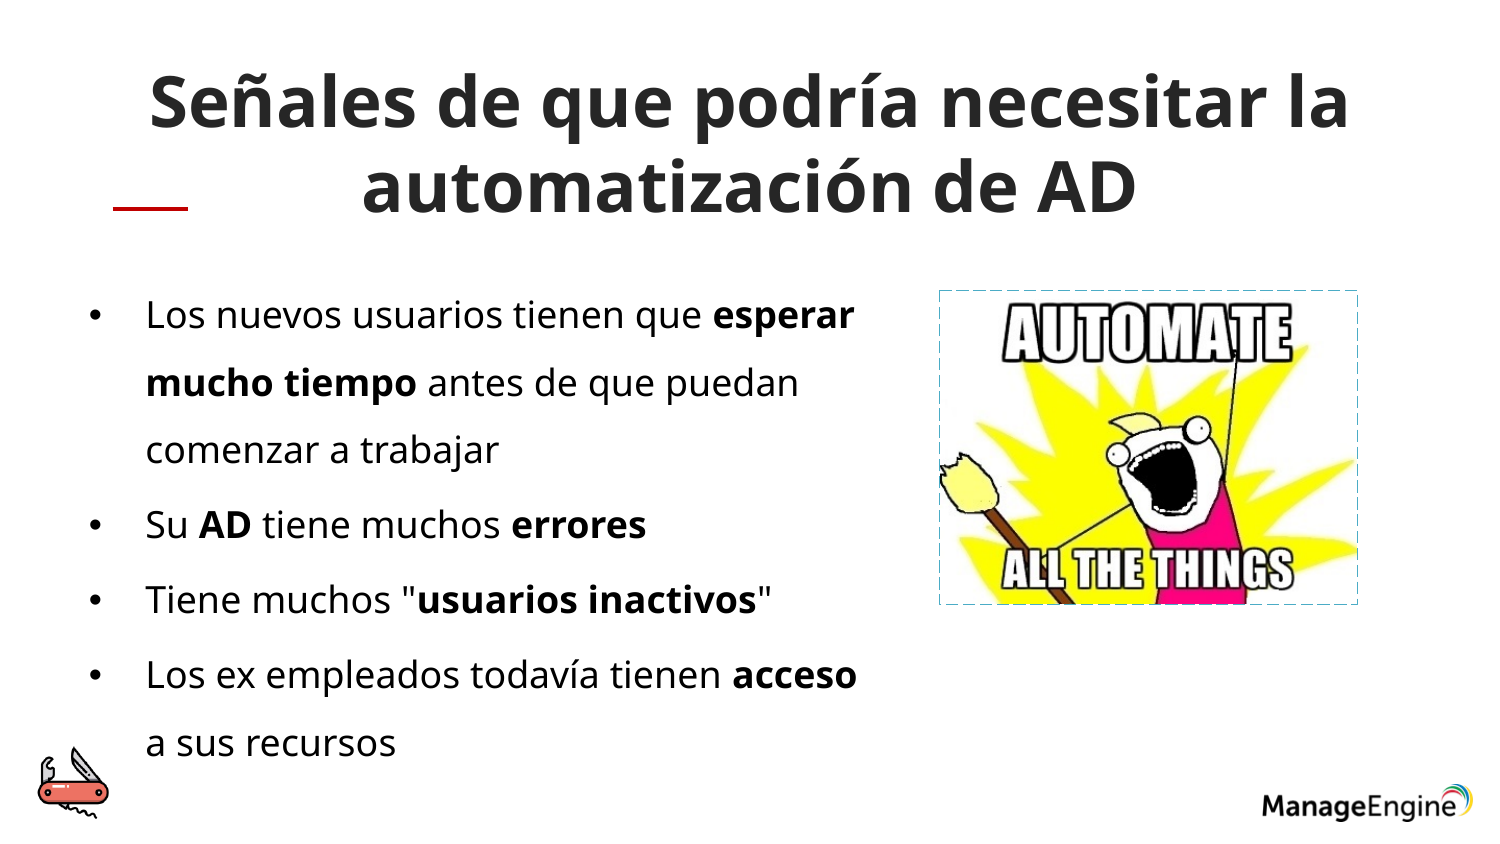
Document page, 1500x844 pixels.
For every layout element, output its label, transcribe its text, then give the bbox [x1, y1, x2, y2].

text_box Señales de que podría necesitar la automatización de AD [87, 59, 1414, 224]
text_box [124, 57, 1450, 222]
list Los nuevos usuarios tienen que esperar mucho tiempo antes de que puedan comenzar a trabajar Su AD tiene muchos errores Tiene muchos "usuarios inactivos" Los ex empleados todavía tienen acceso a sus recursos [74, 261, 875, 819]
picture [37, 746, 110, 819]
picture [1262, 784, 1474, 822]
picture [939, 290, 1358, 604]
